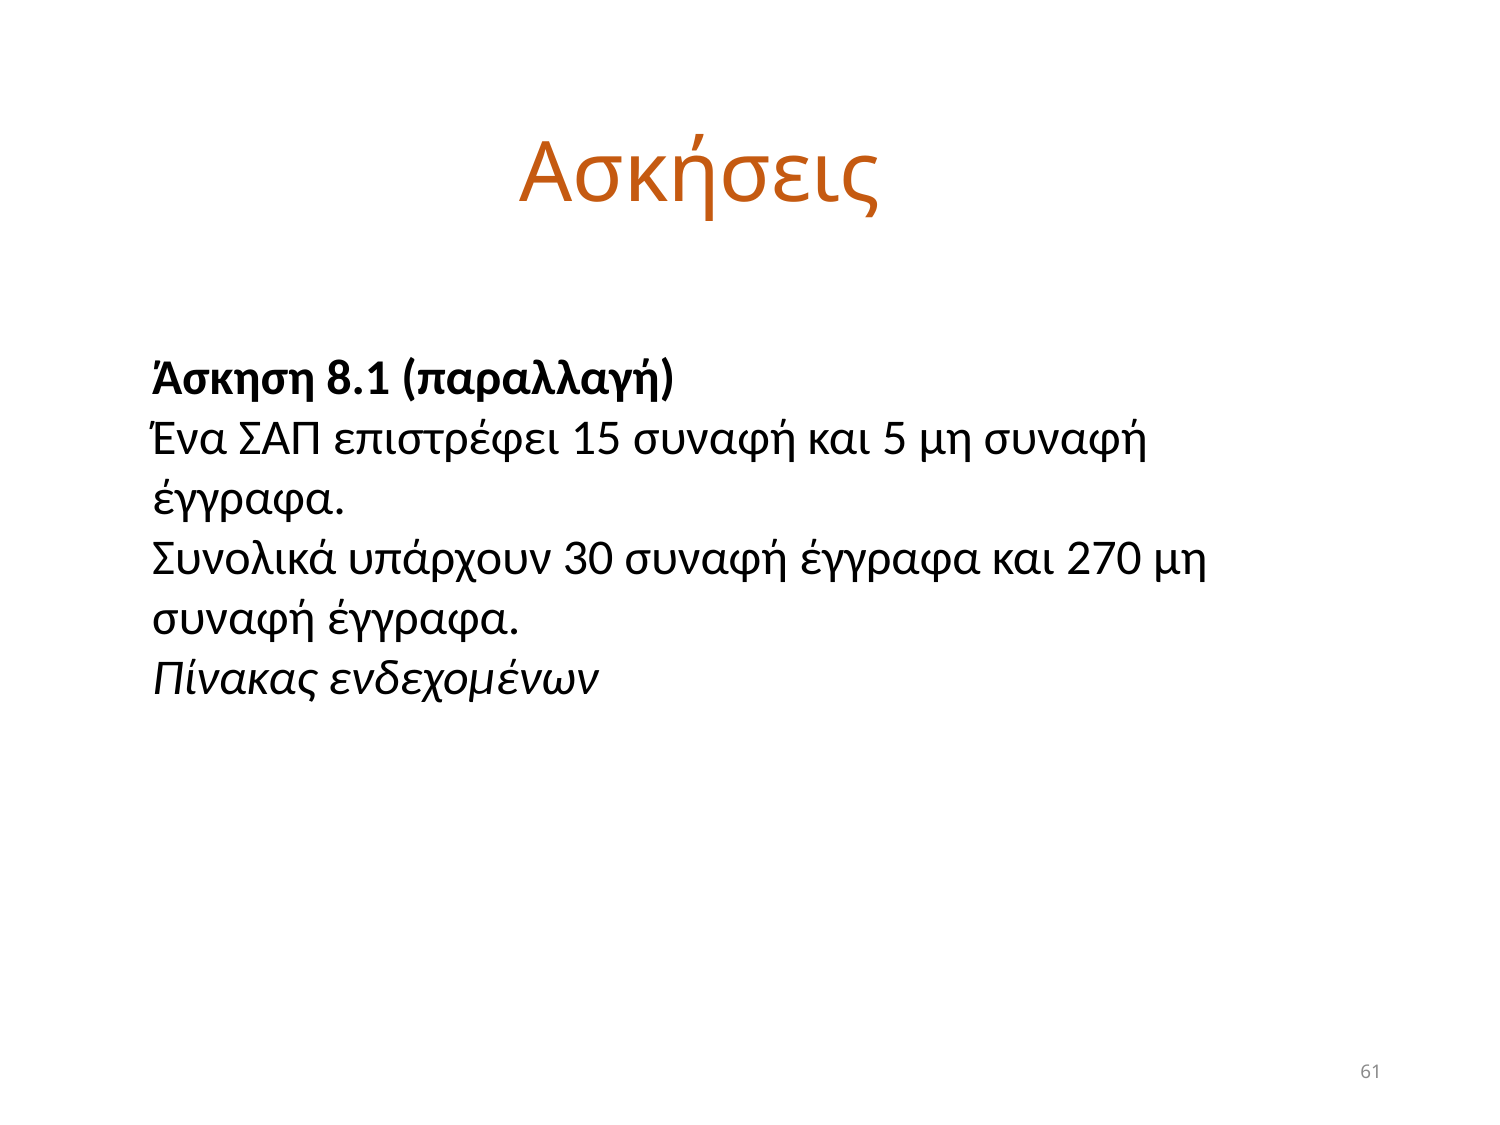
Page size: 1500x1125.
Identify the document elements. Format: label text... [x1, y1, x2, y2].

text_box Άσκηση 8.1 (παραλλαγή) Ένα ΣΑΠ επιστρέφει 15 συναφή και 5 μη συναφή έγγραφα. Συνολικά υπάρχουν 30 συναφή έγγραφα και 270 μη συναφή έγγραφα. Πίνακας ενδεχομένων [137, 337, 1263, 713]
slide_number 61 [1059, 1042, 1397, 1103]
title Ασκήσεις [53, 65, 1347, 283]
